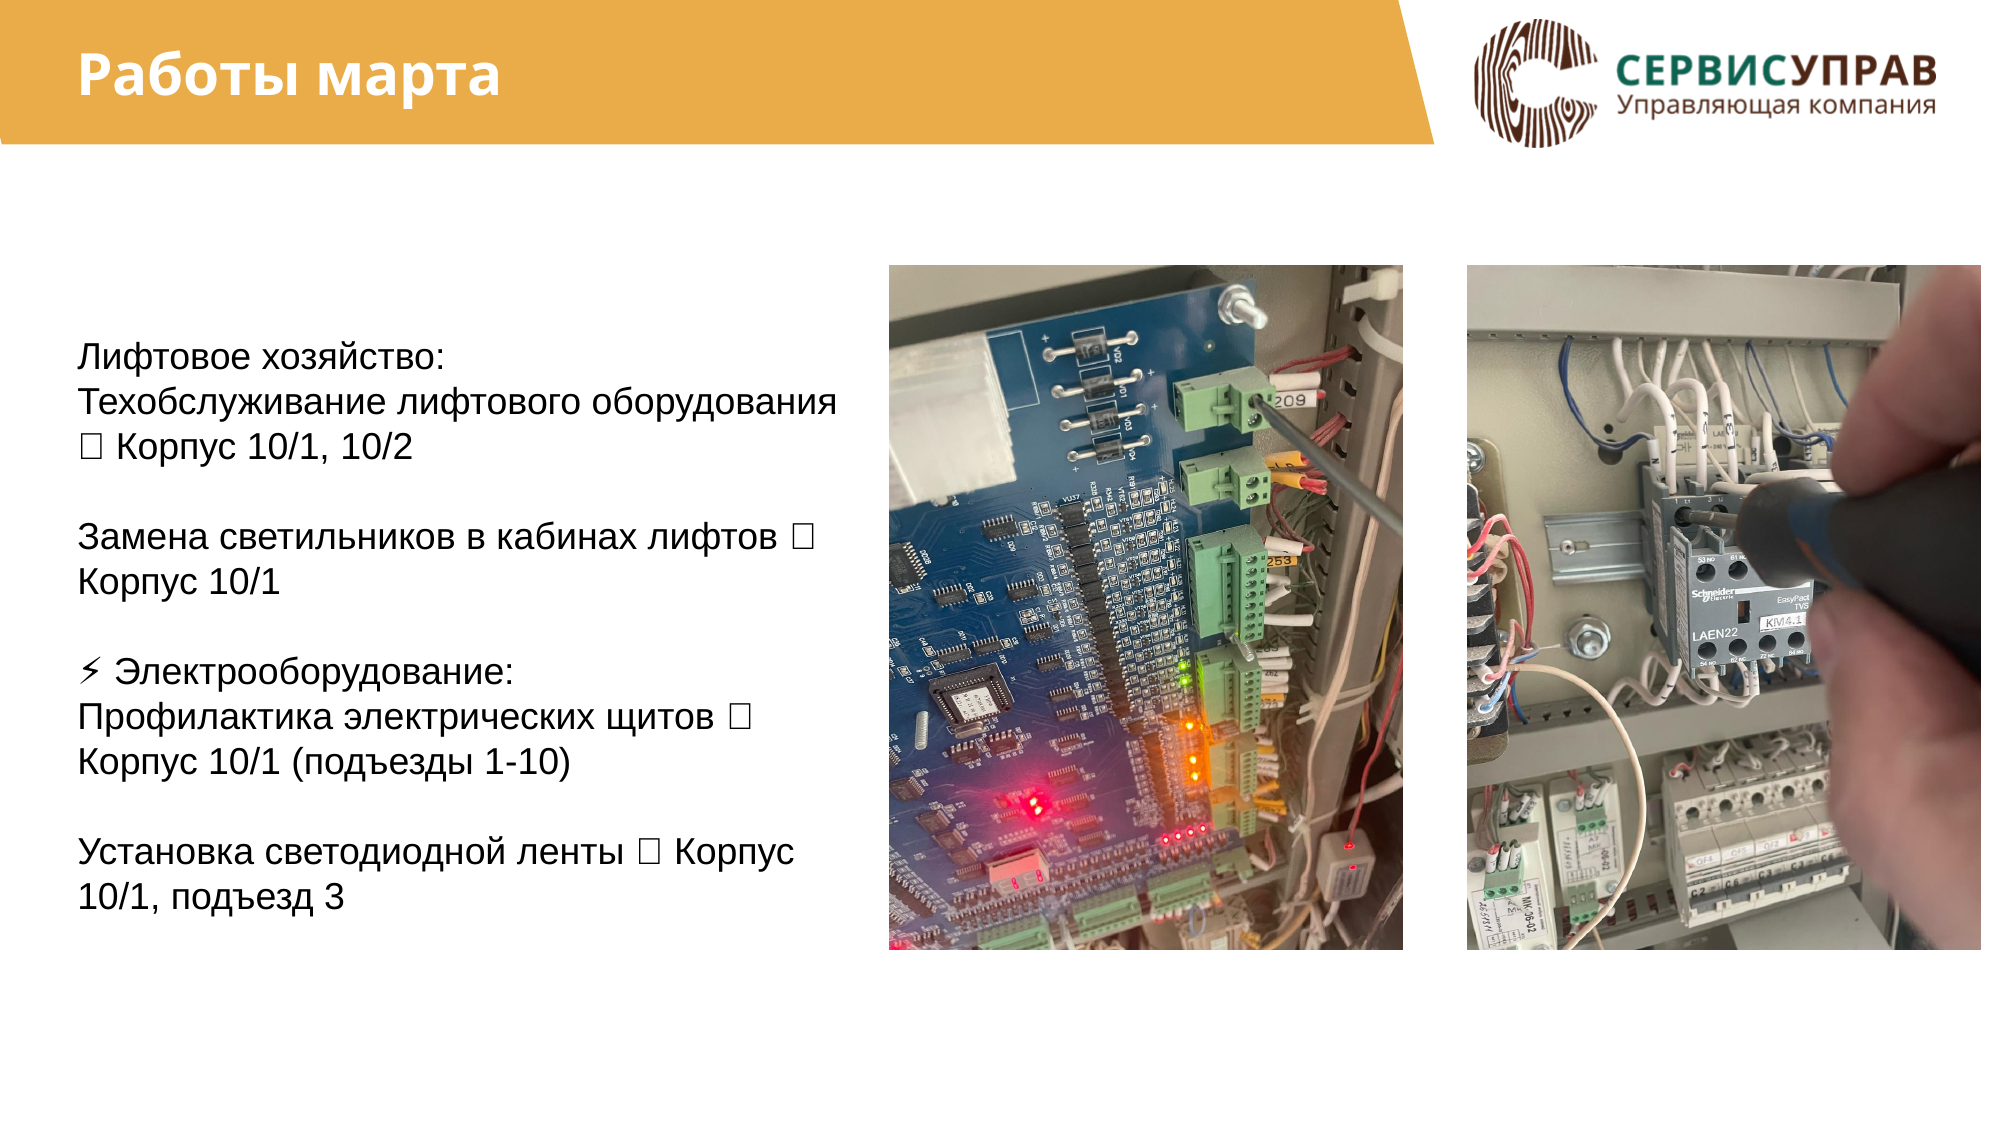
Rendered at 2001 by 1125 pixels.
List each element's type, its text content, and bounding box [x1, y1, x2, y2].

text_box Лифтовое хозяйство: Техобслуживание лифтового оборудования 📍 Корпус 10/1, 10/2 Замена светильников в кабинах лифтов 📍 Корпус 10/1 ⚡ Электрооборудование: Профилактика электрических щитов 📍 Корпус 10/1 (подъезды 1-10) Установка светодиодной ленты 📍 Корпус 10/1, подъезд 3 [62, 324, 863, 925]
picture [1472, 19, 1936, 149]
picture [1467, 265, 1982, 951]
text_box [0, 0, 1435, 145]
title Работы марта [74, 35, 1245, 226]
picture [889, 265, 1403, 951]
